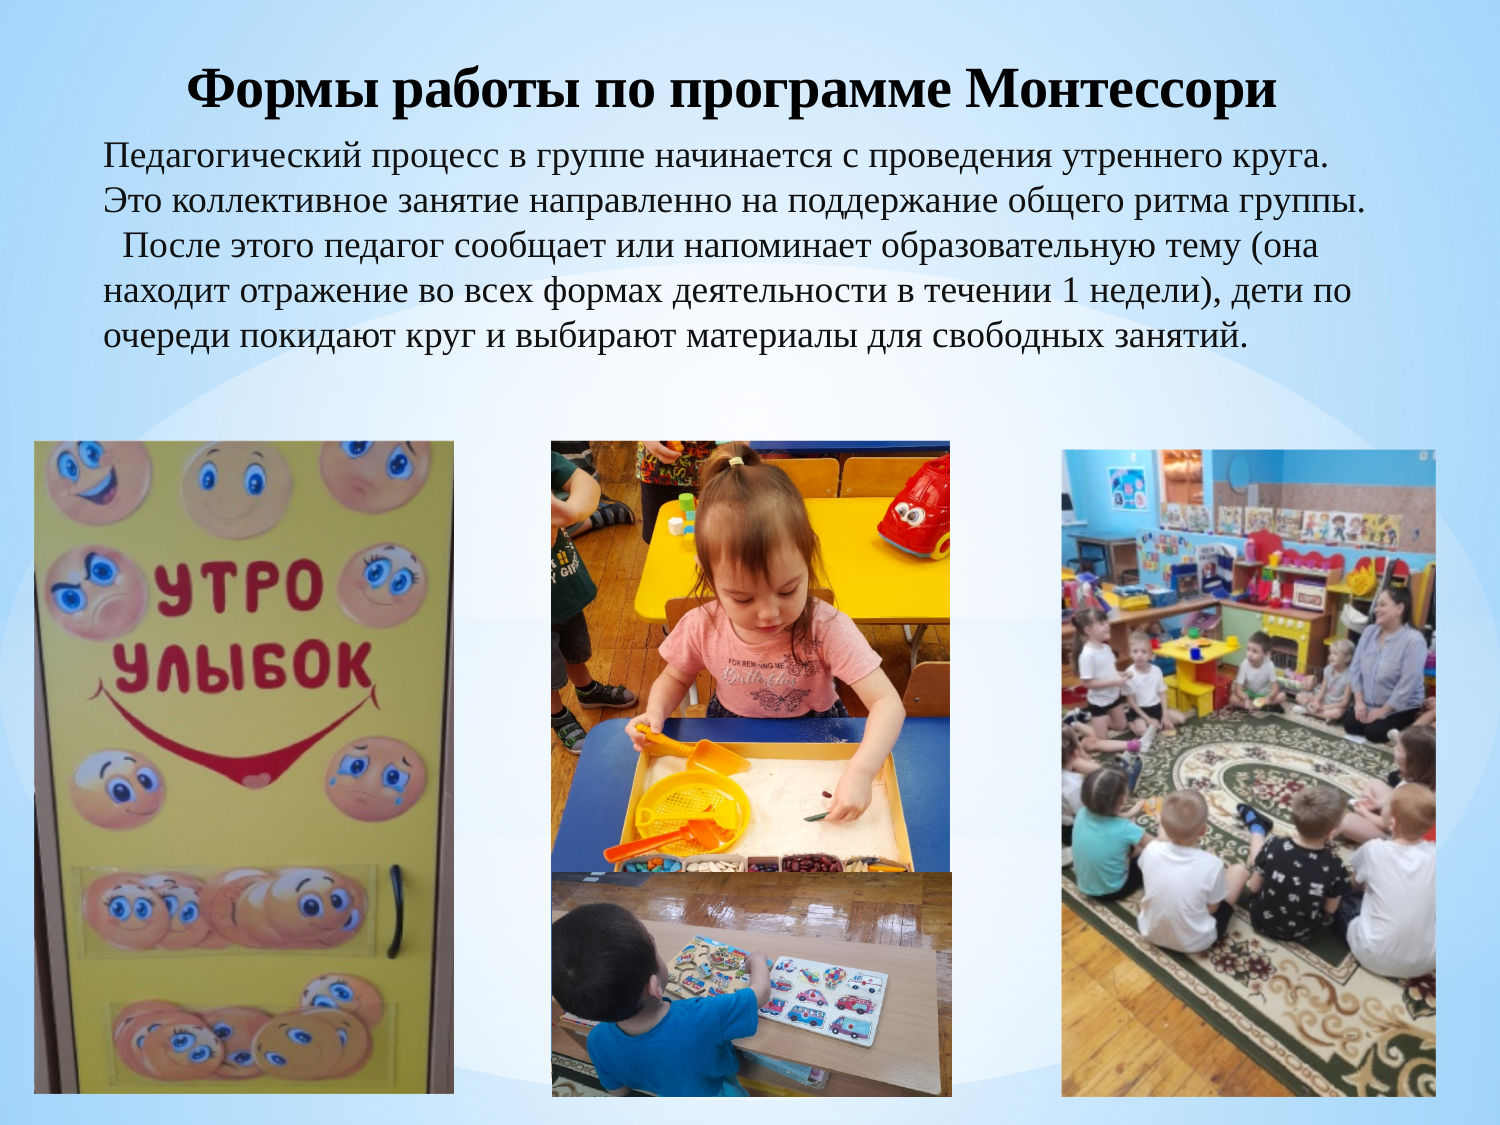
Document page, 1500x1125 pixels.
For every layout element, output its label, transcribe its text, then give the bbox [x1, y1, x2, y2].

picture [0, 442, 1500, 1097]
text_box Формы работы по программе Монтессори [53, 30, 1412, 127]
text_box Педагогический процесс в группе начинается с проведения утреннего круга. Это коллективное занятие направленно на поддержание общего ритма группы. После этого педагог сообщает или напоминает образовательную тему (она находит отражение во всех формах деятельности в течении 1 недели), дети по очереди покидают круг и выбирают материалы для свободных занятий. [88, 127, 1412, 407]
